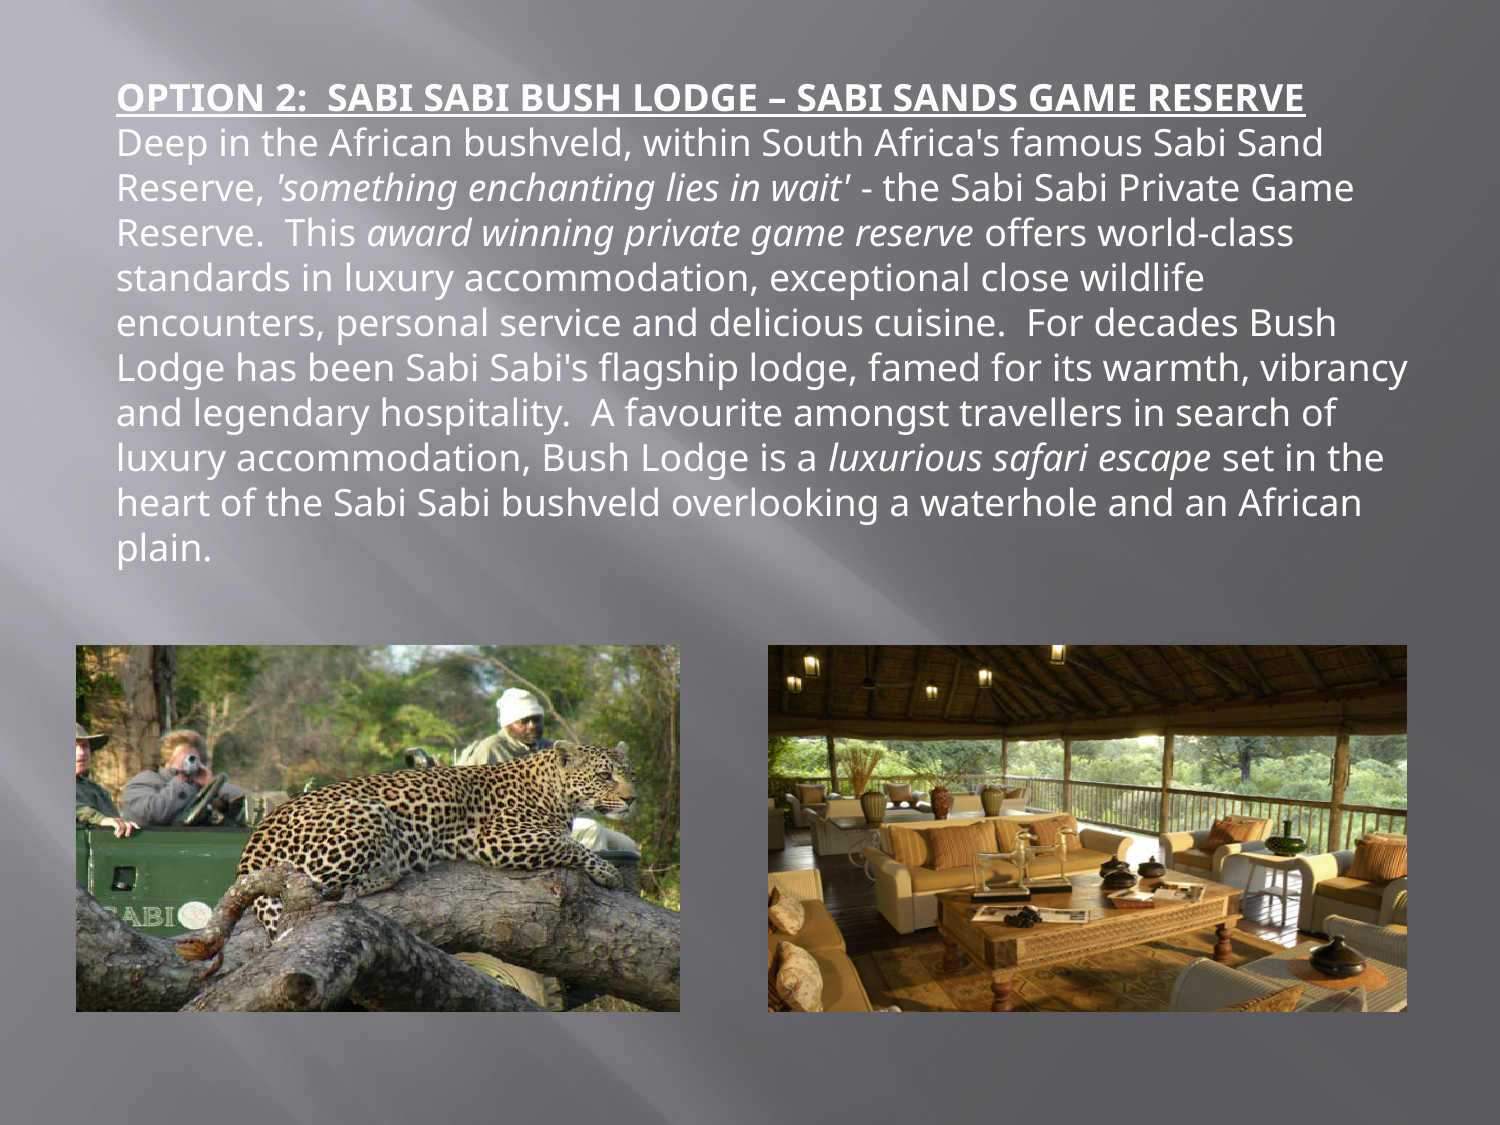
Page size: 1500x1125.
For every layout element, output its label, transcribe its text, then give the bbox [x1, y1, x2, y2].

picture [768, 644, 1407, 1012]
text_box OPTION 2: SABI SABI BUSH LODGE – SABI SANDS GAME RESERVE Deep in the African bushveld, within South Africa's famous Sabi Sand Reserve, 'something enchanting lies in wait' - the Sabi Sabi Private Game Reserve. This award winning private game reserve offers world-class standards in luxury accommodation, exceptional close wildlife encounters, personal service and delicious cuisine. For decades Bush Lodge has been Sabi Sabi's flagship lodge, famed for its warmth, vibrancy and legendary hospitality. A favourite amongst travellers in search of luxury accommodation, Bush Lodge is a luxurious safari escape set in the heart of the Sabi Sabi bushveld overlooking a waterhole and an African plain. [100, 66, 1436, 577]
picture [76, 644, 680, 1012]
